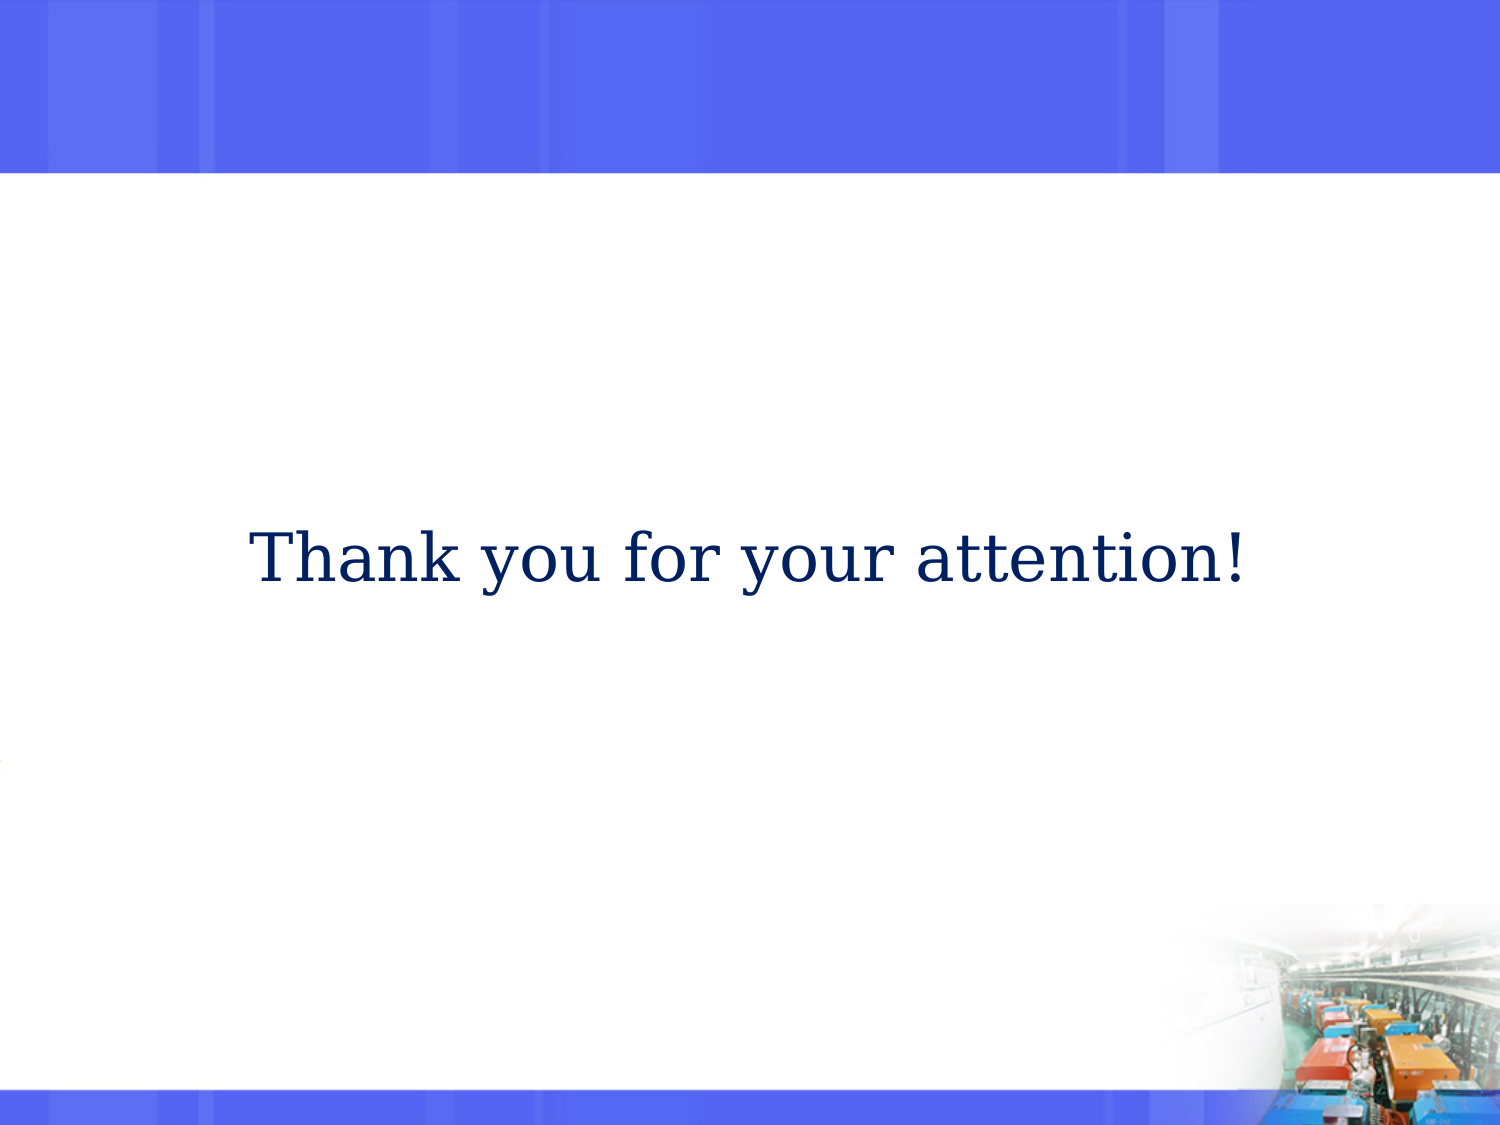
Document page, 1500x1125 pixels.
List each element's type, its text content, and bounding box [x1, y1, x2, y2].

picture [0, 0, 1500, 1125]
list Thank you for your attention! [74, 491, 1426, 1006]
